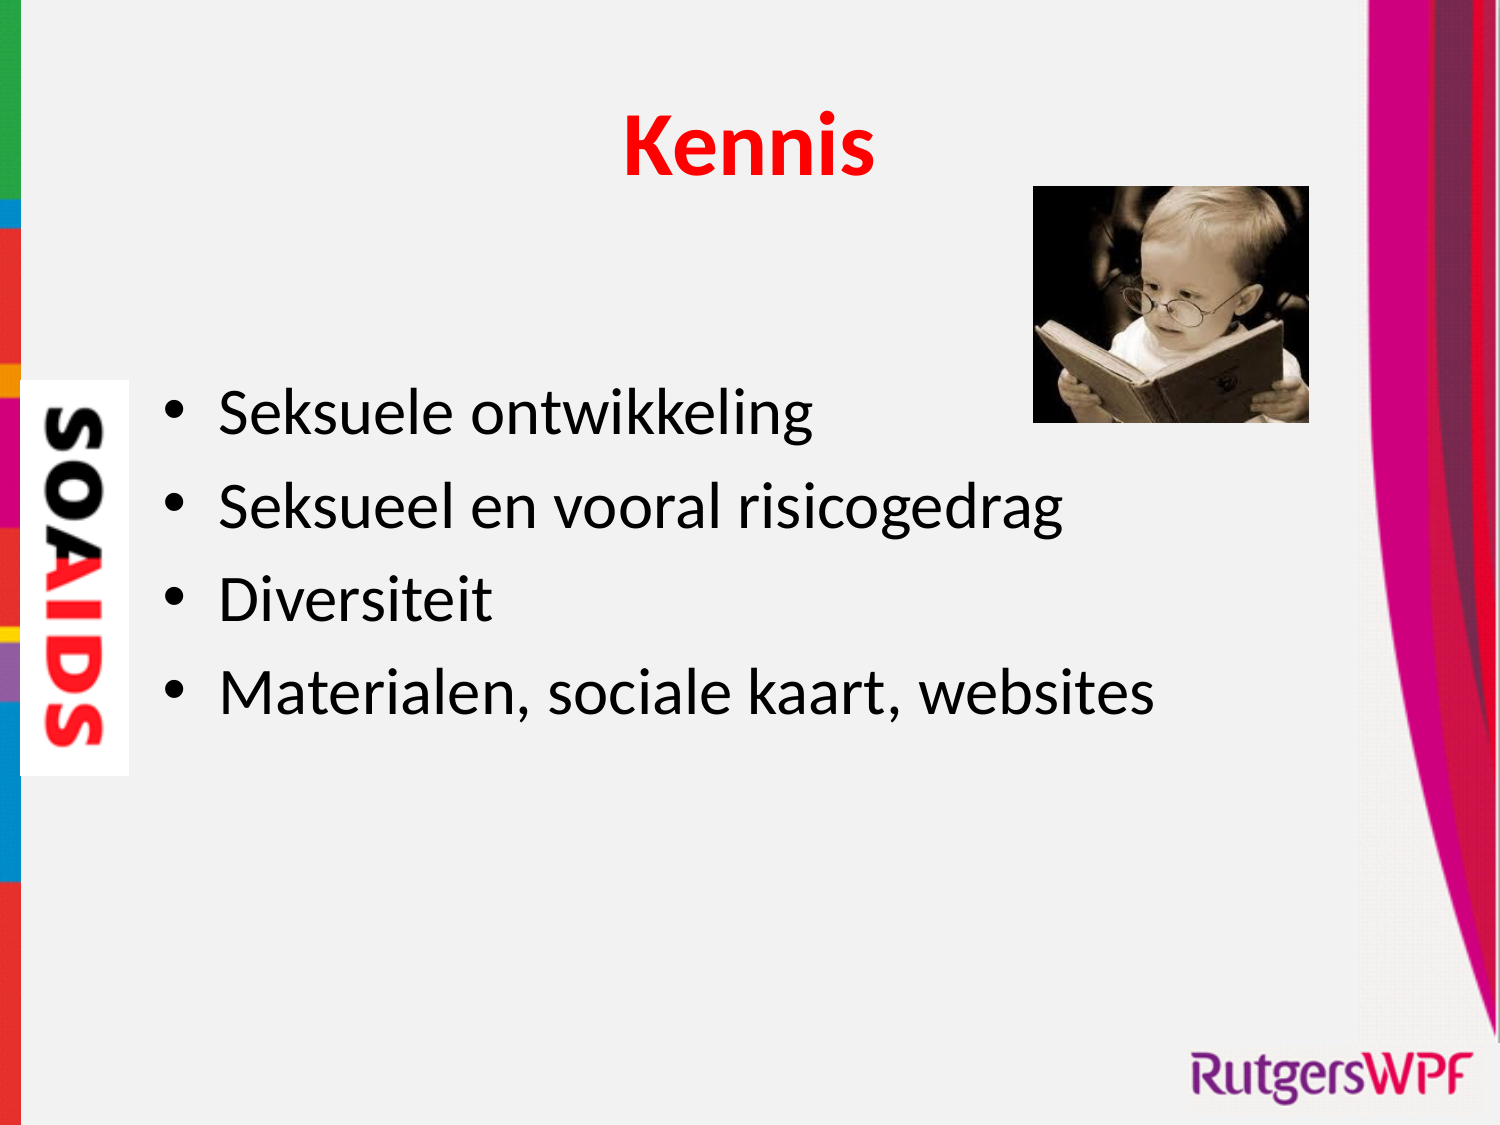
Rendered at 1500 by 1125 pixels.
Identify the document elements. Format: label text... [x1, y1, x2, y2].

title Kennis [75, 45, 1351, 233]
picture [1033, 186, 1309, 424]
picture [0, 227, 130, 776]
picture [0, 882, 22, 1125]
picture [1356, 0, 1500, 1043]
list Seksuele ontwikkeling Seksueel en vooral risicogedrag Diversiteit Materialen, sociale kaart, websites [147, 267, 1351, 1005]
picture [1186, 1045, 1483, 1114]
picture [0, 0, 22, 199]
